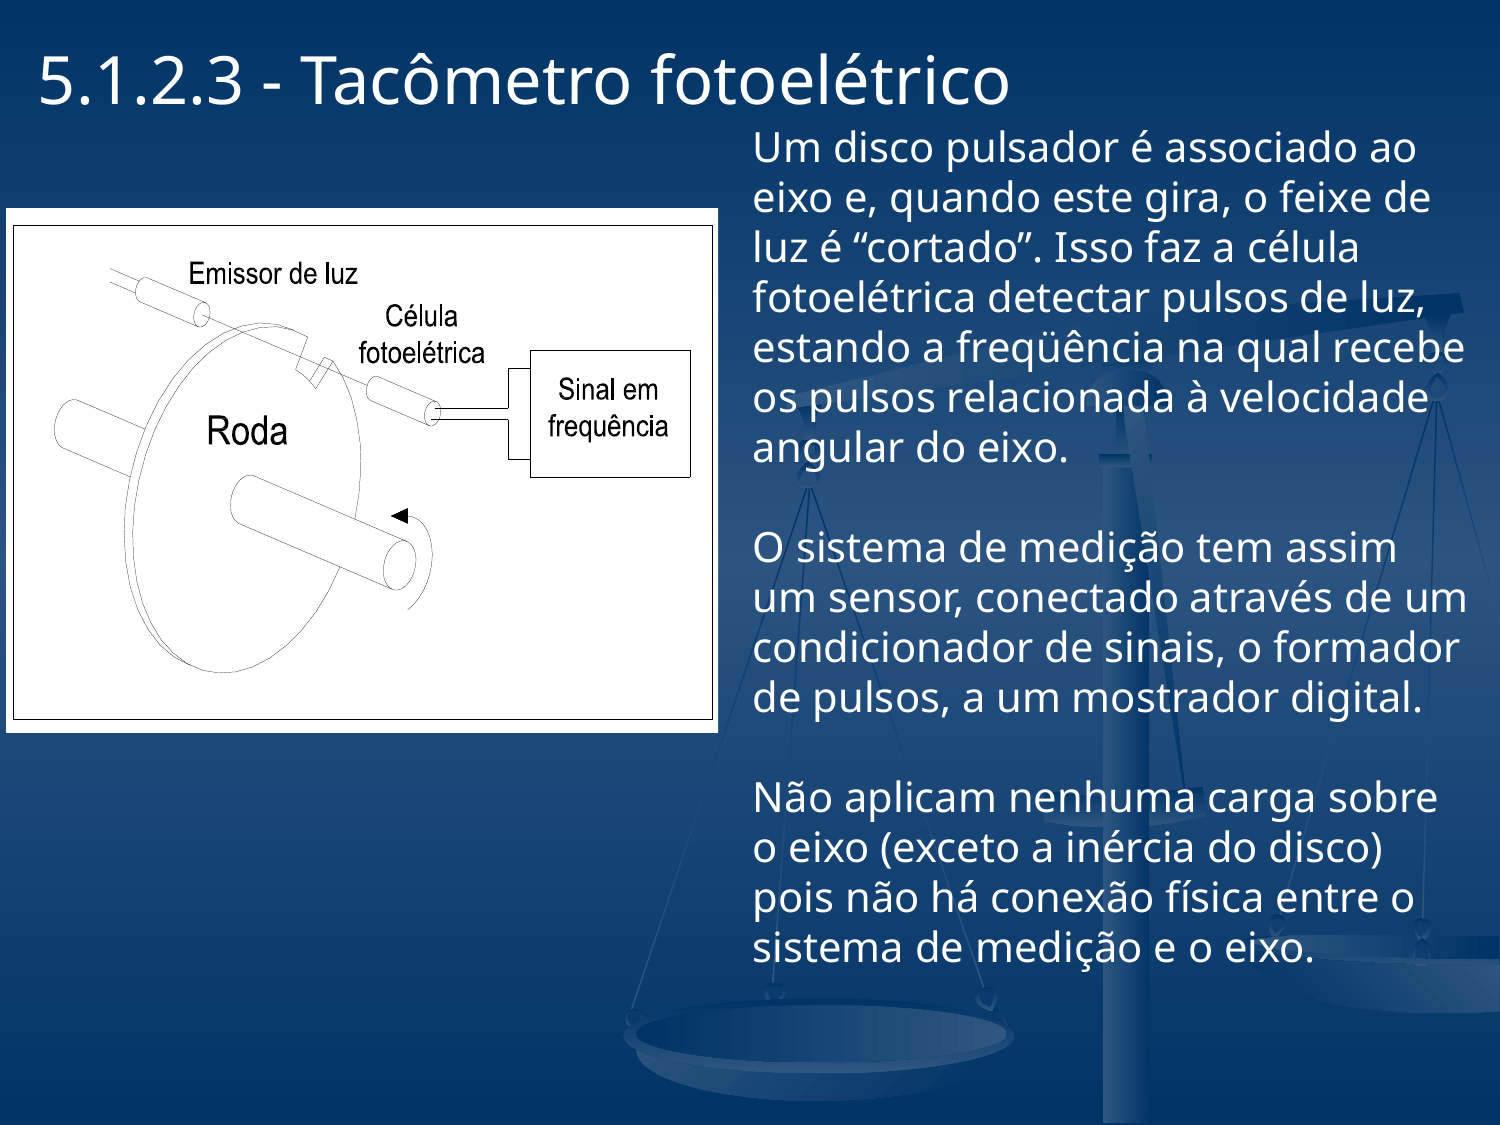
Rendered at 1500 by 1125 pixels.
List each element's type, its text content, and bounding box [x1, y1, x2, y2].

text_box Um disco pulsador é associado ao eixo e, quando este gira, o feixe de luz é “cortado”. Isso faz a célula fotoelétrica detectar pulsos de luz, estando a freqüência na qual recebe os pulsos relacionada à velocidade angular do eixo. O sistema de medição tem assim um sensor, conectado através de um condicionador de sinais, o formador de pulsos, a um mostrador digital. Não aplicam nenhuma carga sobre o eixo (exceto a inércia do disco) pois não há conexão física entre o sistema de medição e o eixo. [738, 113, 1489, 1029]
text_box 5.1.2.3 - Tacômetro fotoelétrico [23, 30, 1028, 126]
picture [5, 207, 719, 734]
